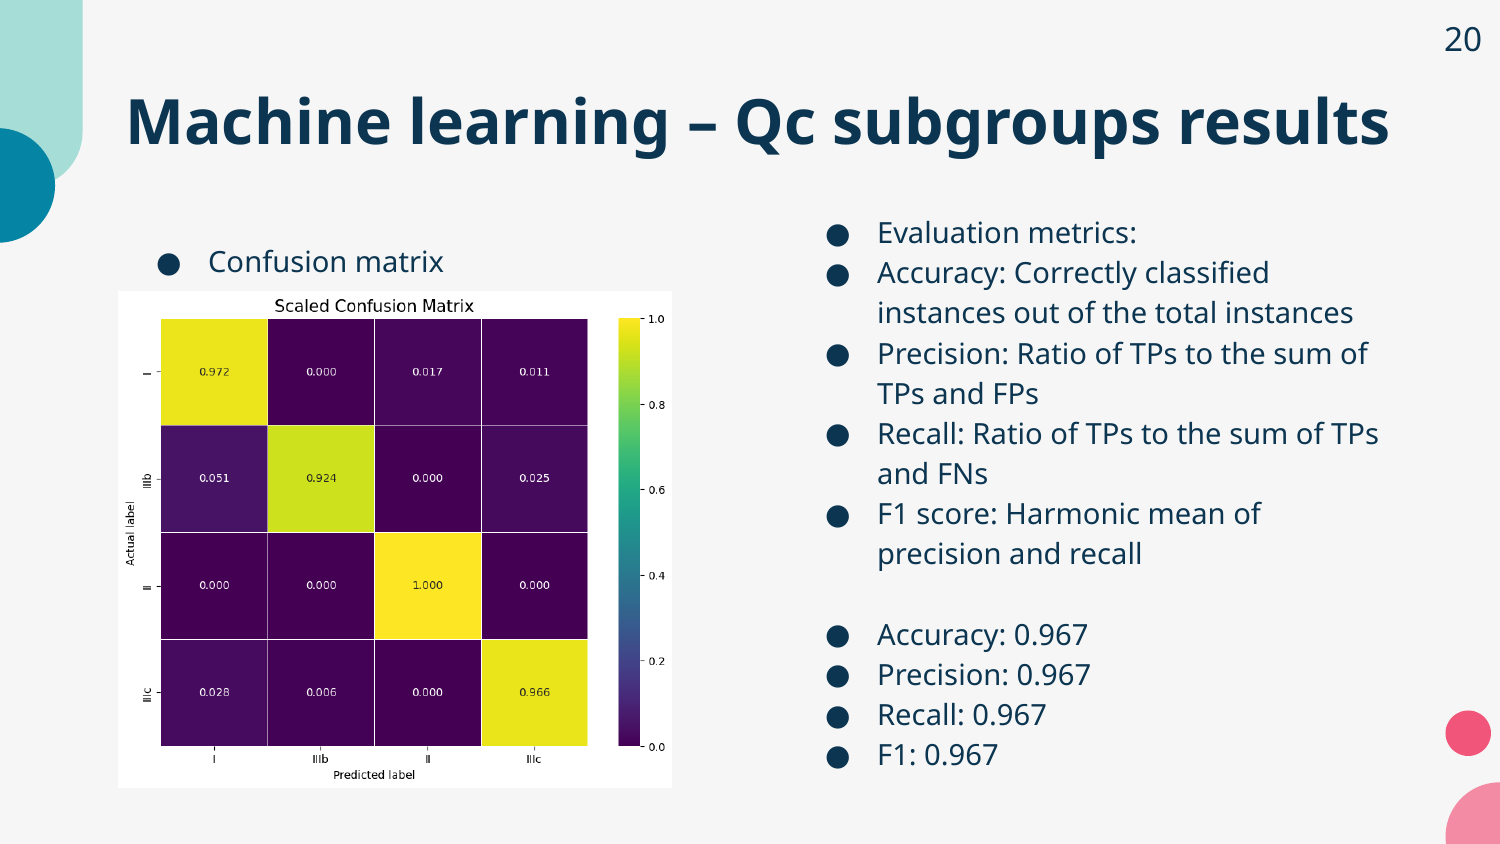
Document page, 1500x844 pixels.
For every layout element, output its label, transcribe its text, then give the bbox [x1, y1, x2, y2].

text_box Evaluation metrics: Accuracy: Correctly classified instances out of the total instances Precision: Ratio of TPs to the sum of TPs and FPs Recall: Ratio of TPs to the sum of TPs and FNs F1 score: Harmonic mean of precision and recall Accuracy: 0.967 Precision: 0.967 Recall: 0.967 F1: 0.967 [787, 194, 1402, 783]
title Machine learning – Qc subgroups results [110, 66, 1465, 161]
picture [117, 291, 672, 789]
list Confusion matrix [118, 223, 672, 290]
text_box 20 [1429, 11, 1500, 66]
